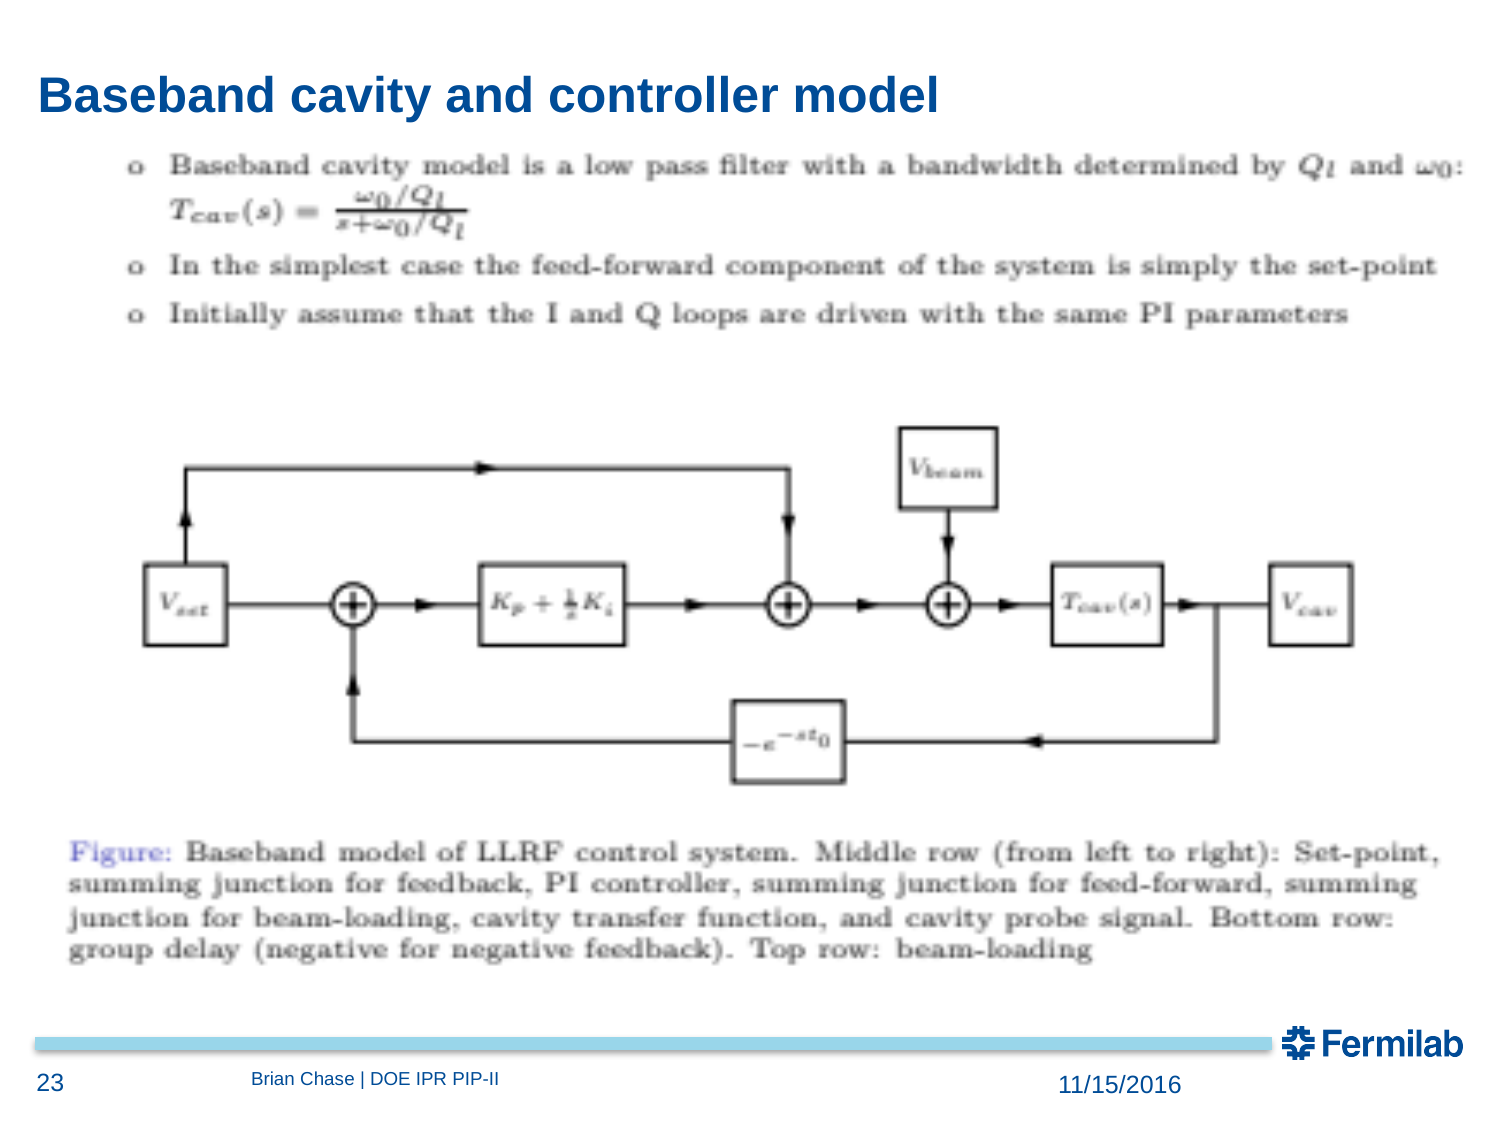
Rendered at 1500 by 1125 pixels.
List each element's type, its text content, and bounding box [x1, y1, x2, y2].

title Baseband cavity and controller model [37, 17, 1463, 123]
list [51, 140, 1471, 999]
footer Brian Chase | DOE IPR PIP-II [251, 1066, 1279, 1107]
slide_number 23 [36, 1066, 105, 1106]
picture [1282, 1026, 1463, 1060]
